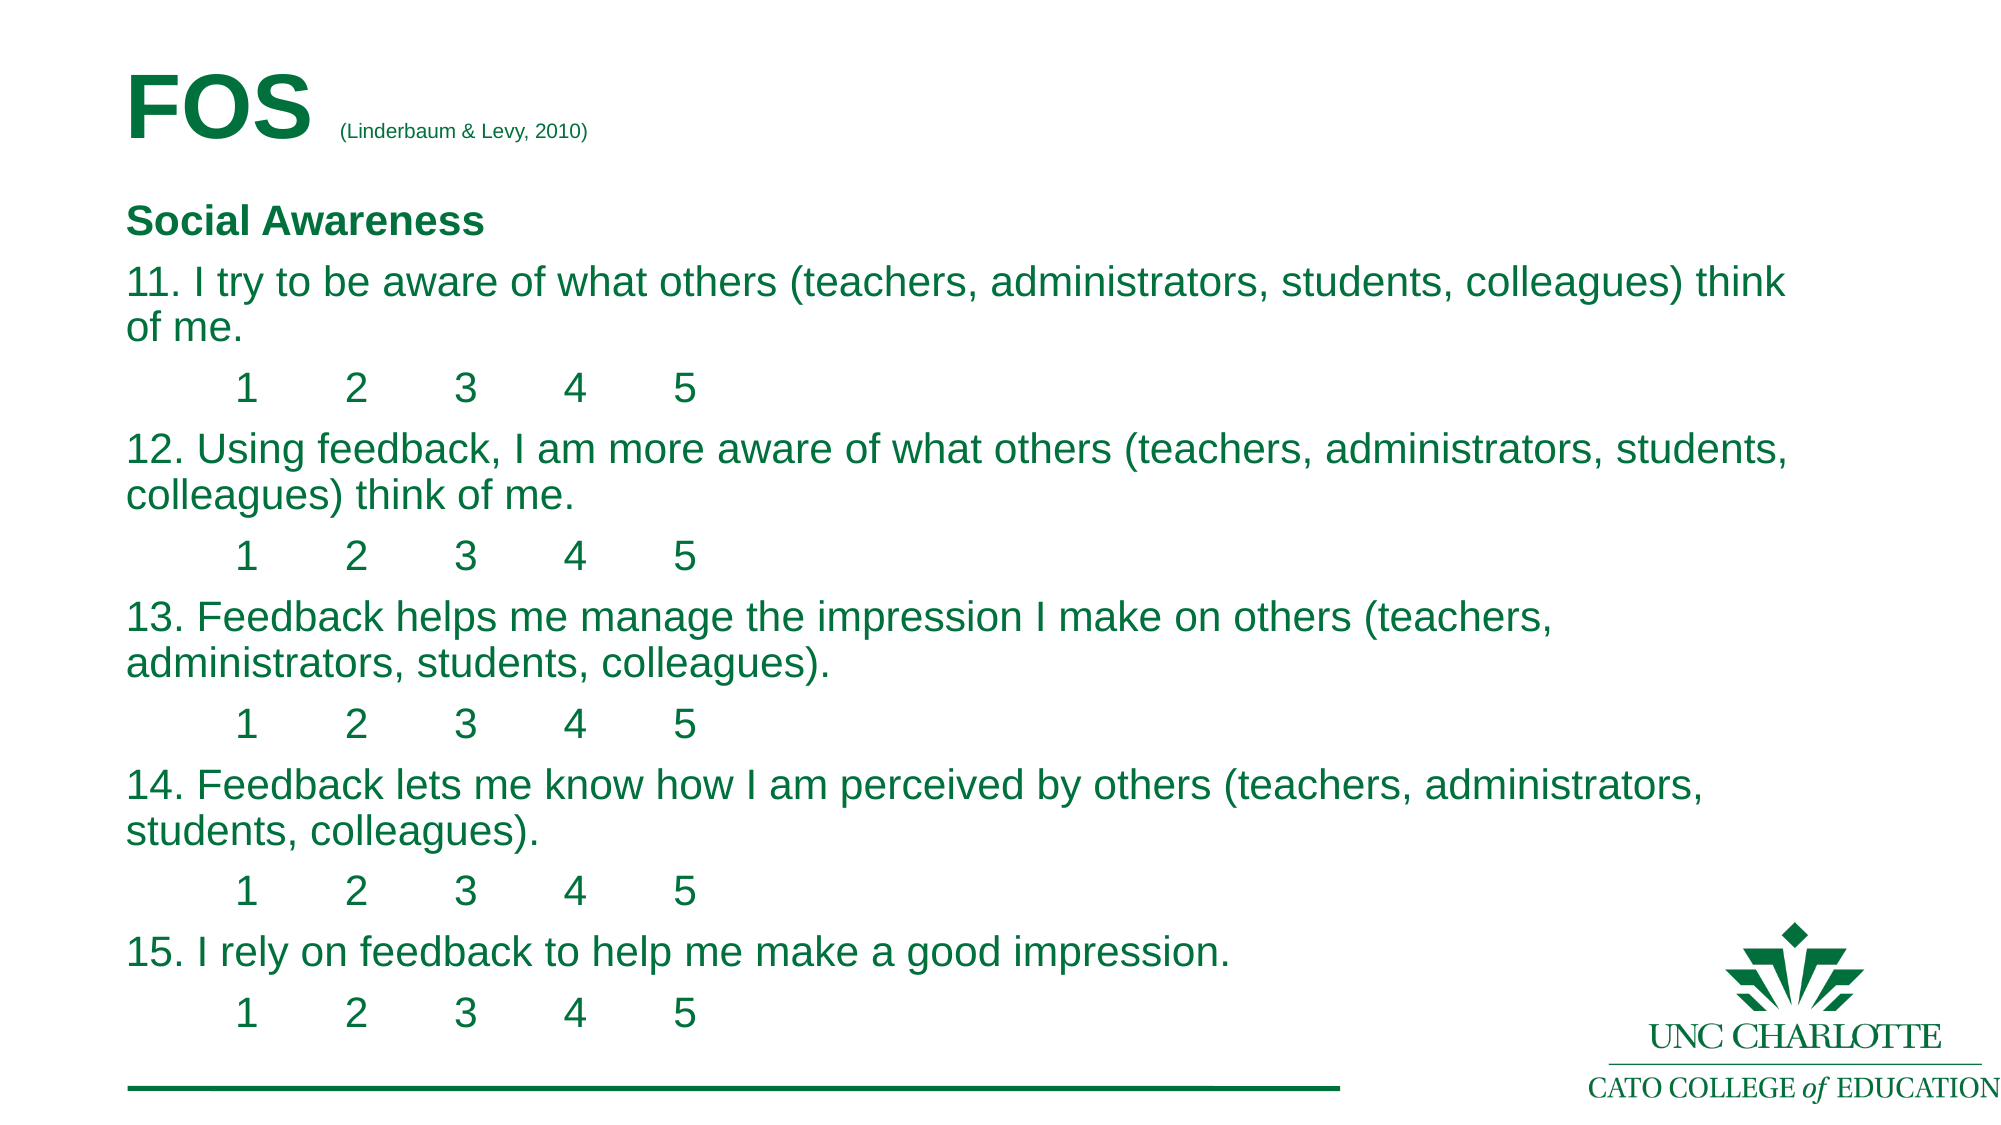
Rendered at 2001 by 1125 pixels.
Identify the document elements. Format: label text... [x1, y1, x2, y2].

list Social Awareness 11. I try to be aware of what others (teachers, administrators, students, colleagues) think of me. 1 2 3 4 5 12. Using feedback, I am more aware of what others (teachers, administrators, students, colleagues) think of me. 1 2 3 4 5 13. Feedback helps me manage the impression I make on others (teachers, administrators, students, colleagues). 1 2 3 4 5 14. Feedback lets me know how I am perceived by others (teachers, administrators, students, colleagues). 1 2 3 4 5 15. I rely on feedback to help me make a good impression. 1 2 3 4 5 [110, 191, 1836, 1048]
title FOS (Linderbaum & Levy, 2010) [110, 0, 1836, 191]
picture [1589, 922, 2000, 1104]
